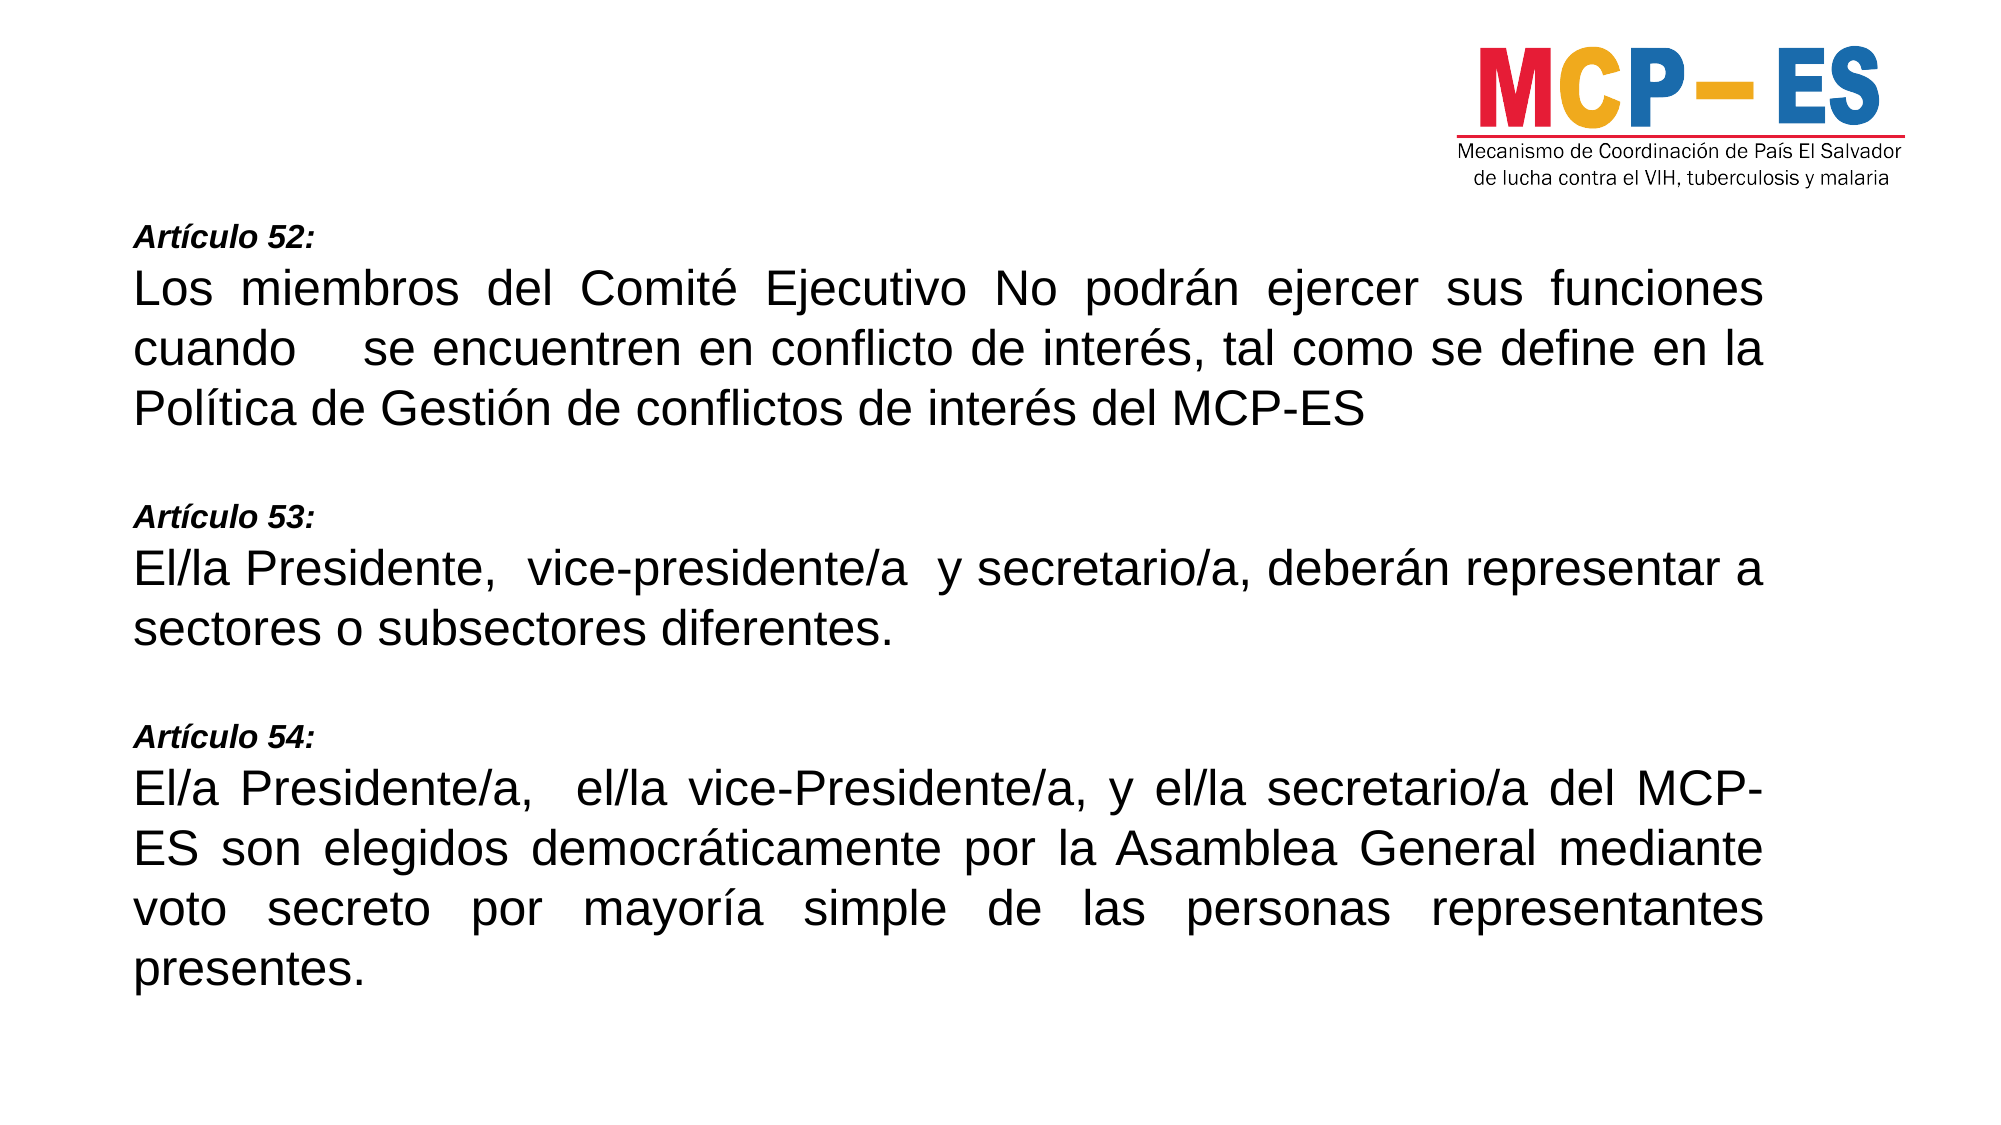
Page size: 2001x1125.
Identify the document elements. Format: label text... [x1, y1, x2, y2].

text_box Artículo 52: Los miembros del Comité Ejecutivo No podrán ejercer sus funciones cuando se encuentren en conflicto de interés, tal como se define en la Política de Gestión de conflictos de interés del MCP-ES Artículo 53: El/la Presidente, vice-presidente/a y secretario/a, deberán representar a sectores o subsectores diferentes. Artículo 54: El/a Presidente/a, el/la vice-Presidente/a, y el/la secretario/a del MCP-ES son elegidos democráticamente por la Asamblea General mediante voto secreto por mayoría simple de las personas representantes presentes. [118, 208, 1780, 1063]
picture [1450, 37, 1911, 196]
